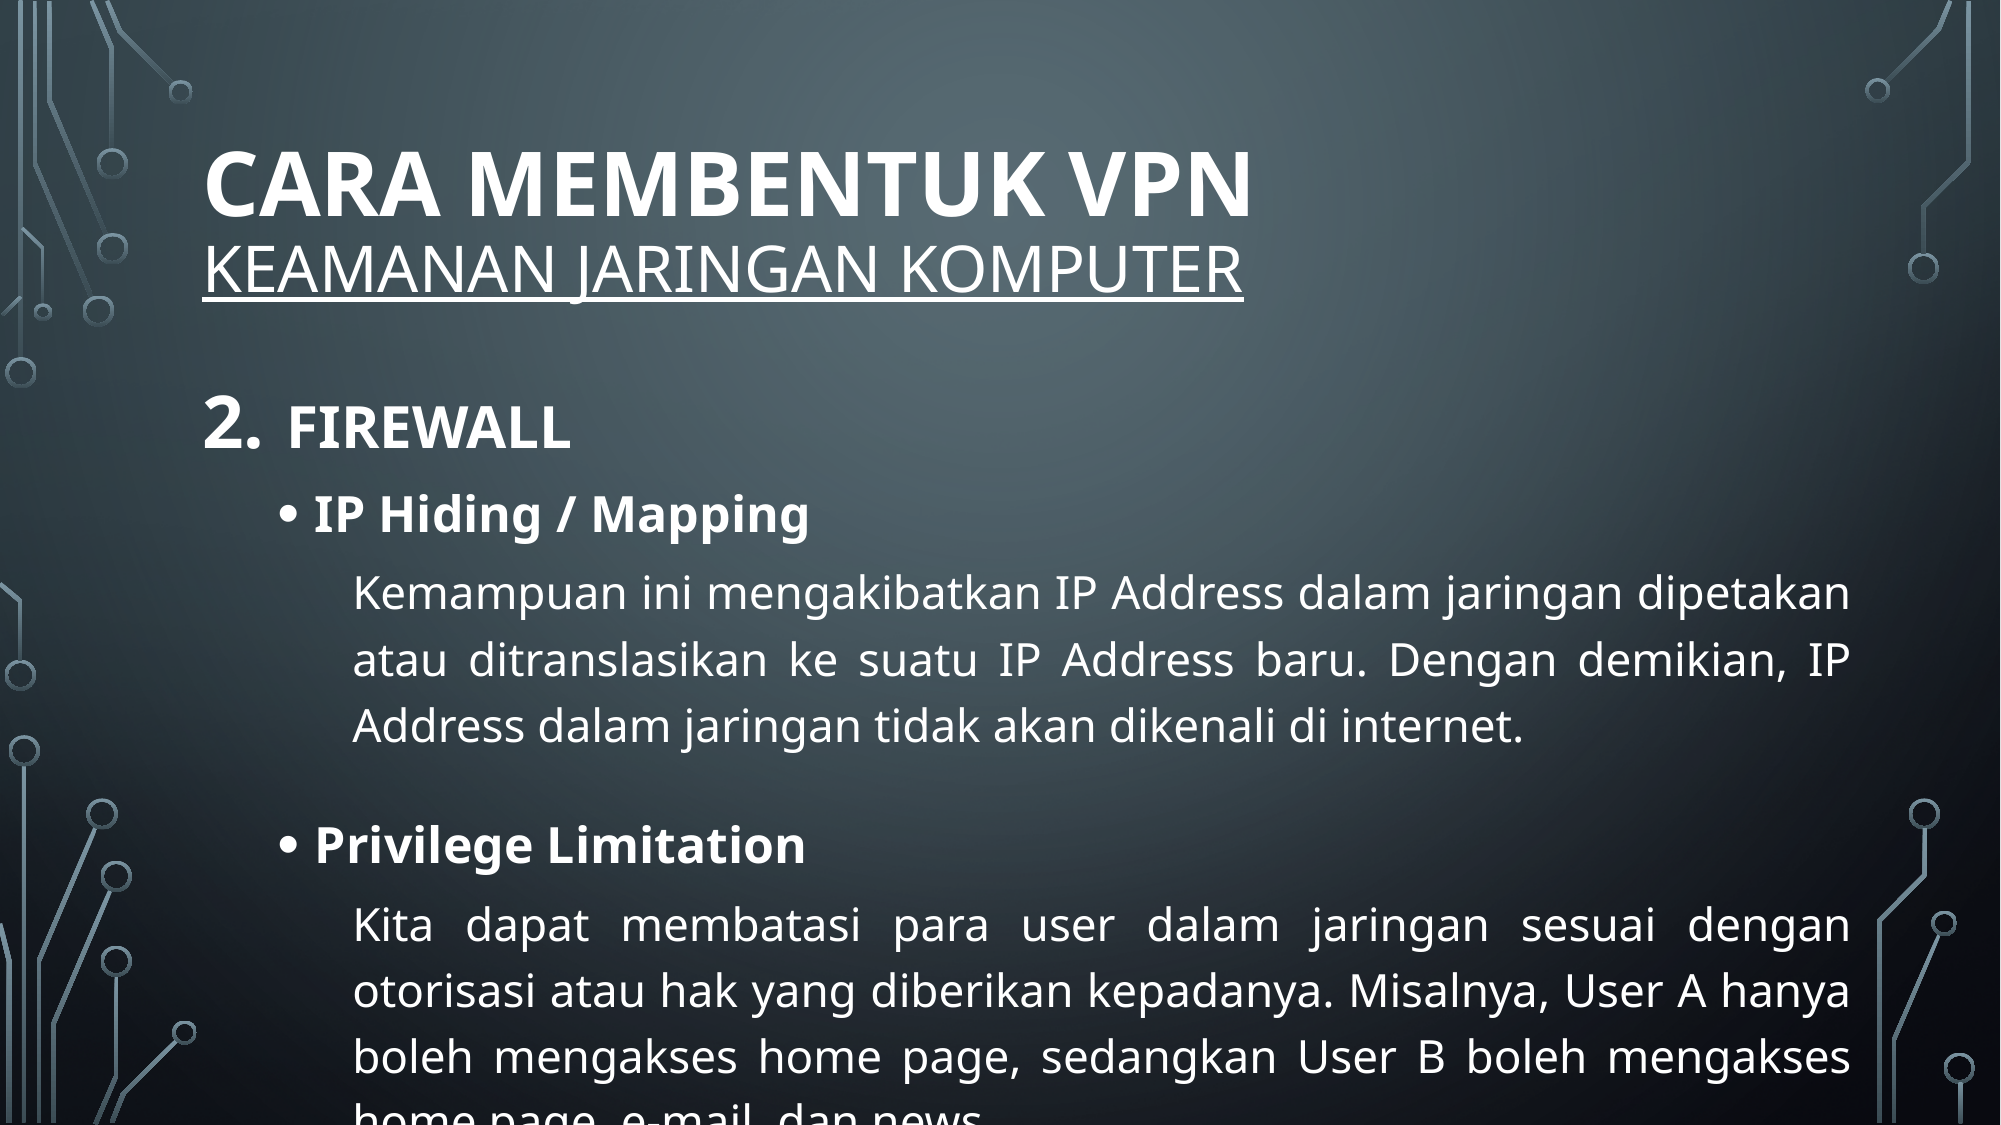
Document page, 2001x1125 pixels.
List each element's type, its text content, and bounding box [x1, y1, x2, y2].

title CARA MEMBENTUK VPN KEAMANAN JARINGAN KOMPUTER [187, 101, 1813, 344]
list FIREWALL IP Hiding / Mapping Kemampuan ini mengakibatkan IP Address dalam jaringan dipetakan atau ditranslasikan ke suatu IP Address baru. Dengan demikian, IP Address dalam jaringan tidak akan dikenali di internet. Privilege Limitation Kita dapat membatasi para user dalam jaringan sesuai dengan otorisasi atau hak yang diberikan kepadanya. Misalnya, User A hanya boleh mengakses home page, sedangkan User B boleh mengakses home page, e-mail, dan news. [187, 369, 1868, 1092]
